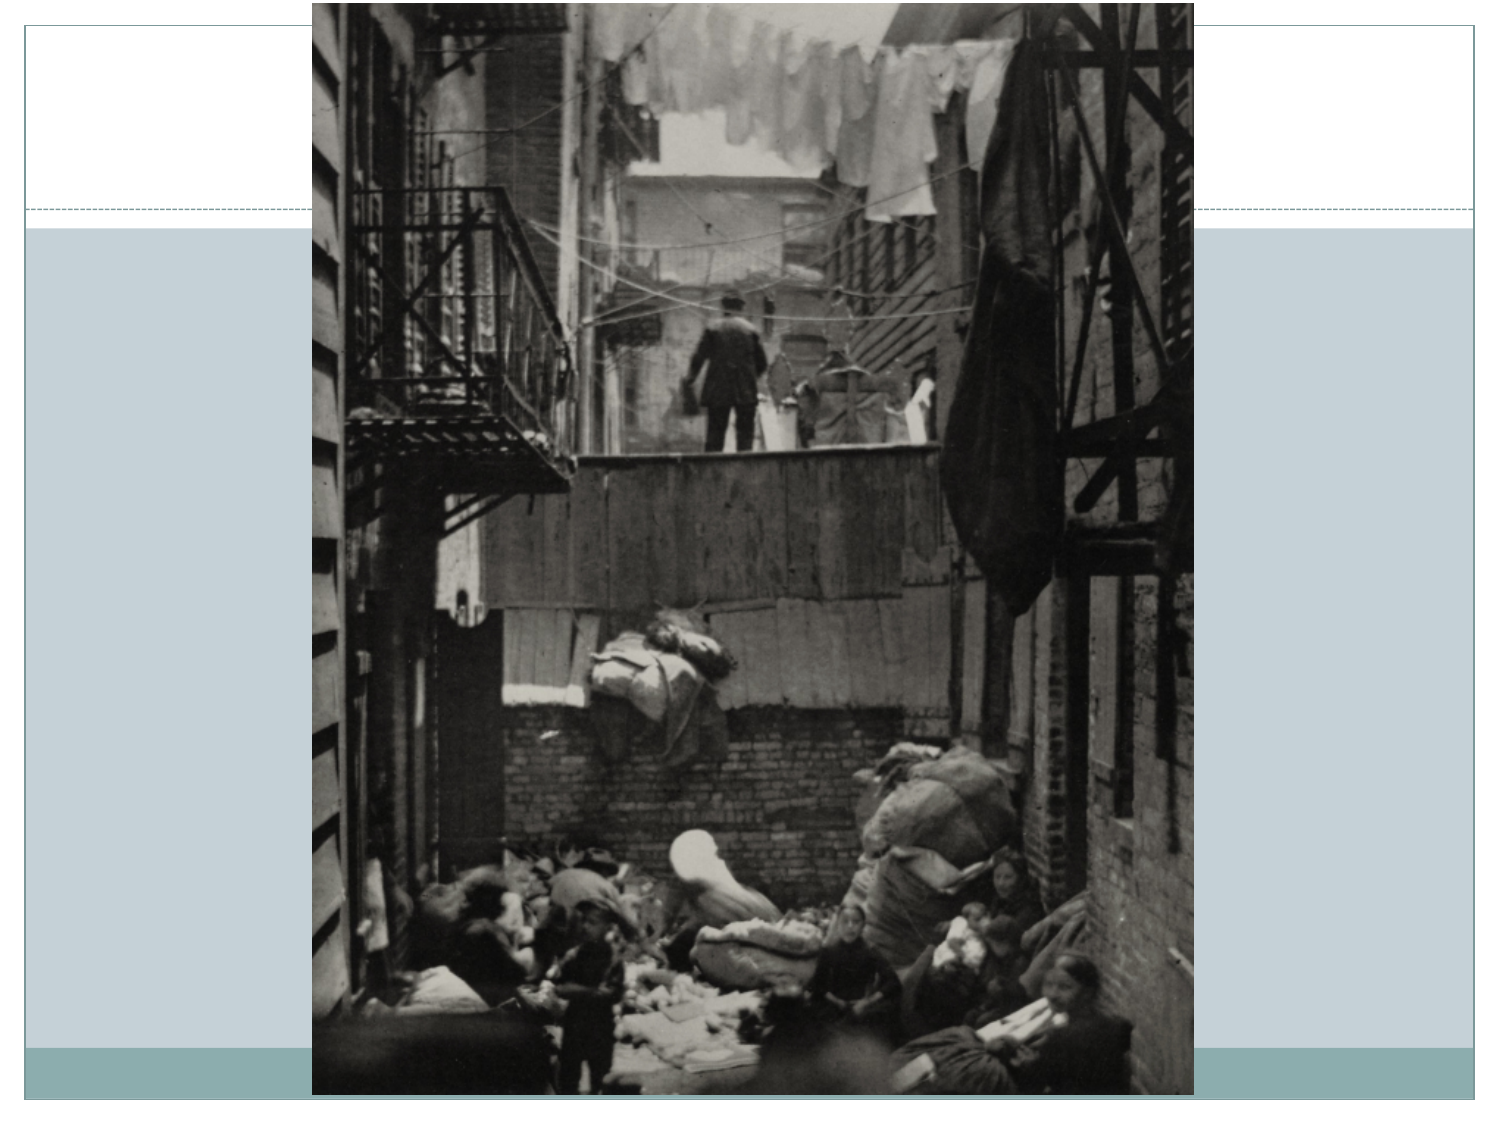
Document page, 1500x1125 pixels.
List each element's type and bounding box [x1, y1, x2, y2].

picture [312, 3, 1195, 1096]
